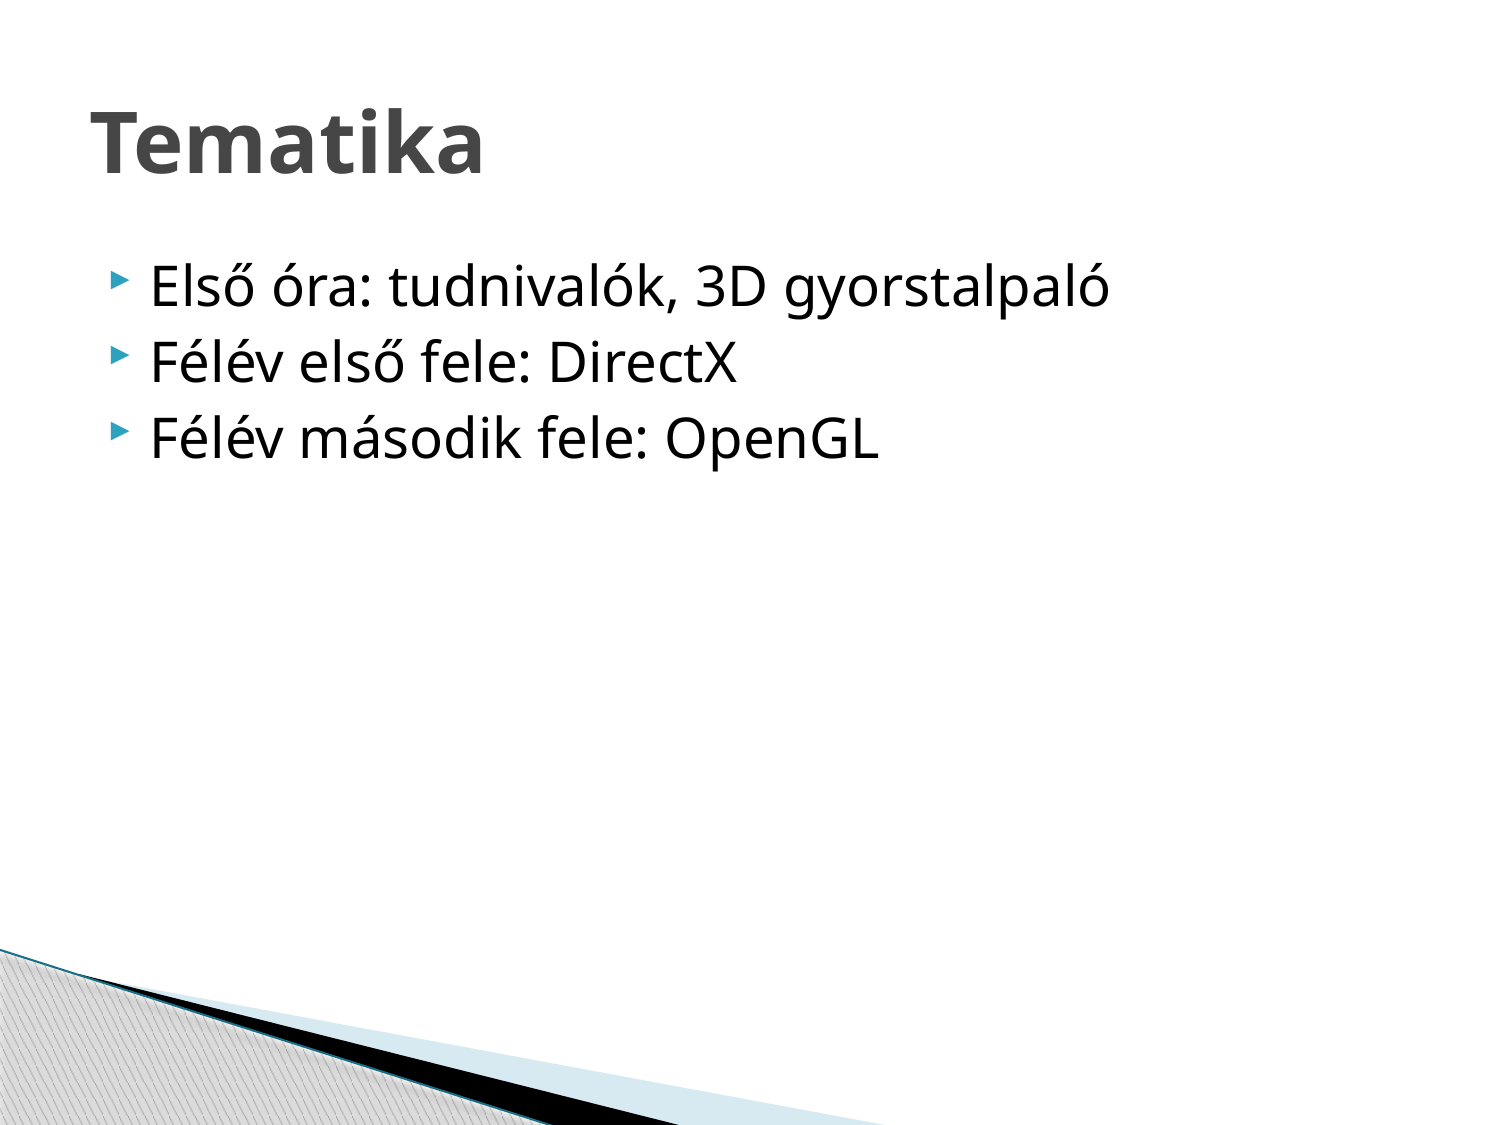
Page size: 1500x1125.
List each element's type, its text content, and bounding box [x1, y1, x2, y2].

title Tematika [75, 45, 1425, 233]
list Első óra: tudnivalók, 3D gyorstalpaló Félév első fele: DirectX Félév második fele: OpenGL [75, 243, 1425, 986]
